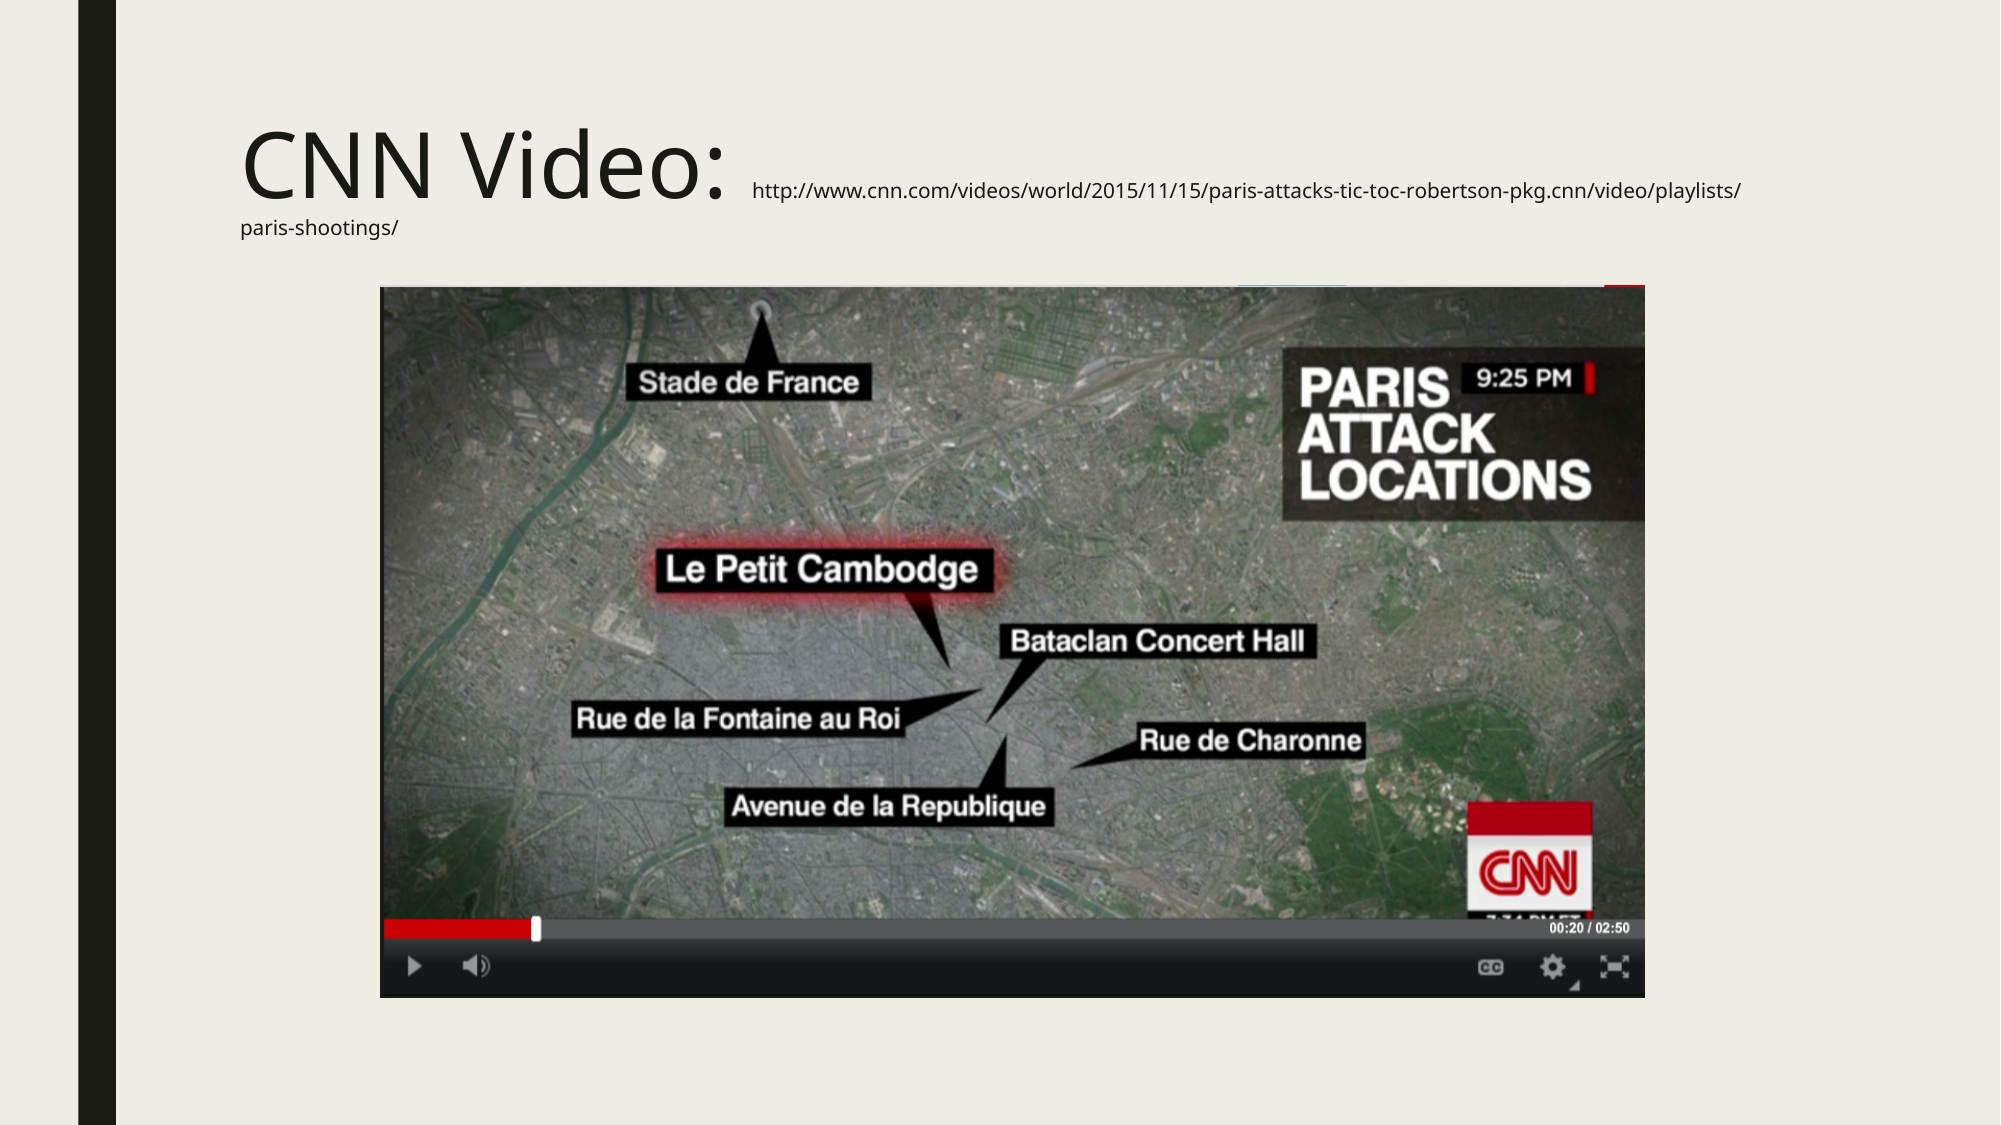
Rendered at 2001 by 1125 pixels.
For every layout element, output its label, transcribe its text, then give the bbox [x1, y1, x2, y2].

picture [380, 285, 1645, 998]
title CNN Video: http://www.cnn.com/videos/world/2015/11/15/paris-attacks-tic-toc-robertson-pkg.cnn/video/playlists/paris-shootings/ [225, 112, 1800, 357]
